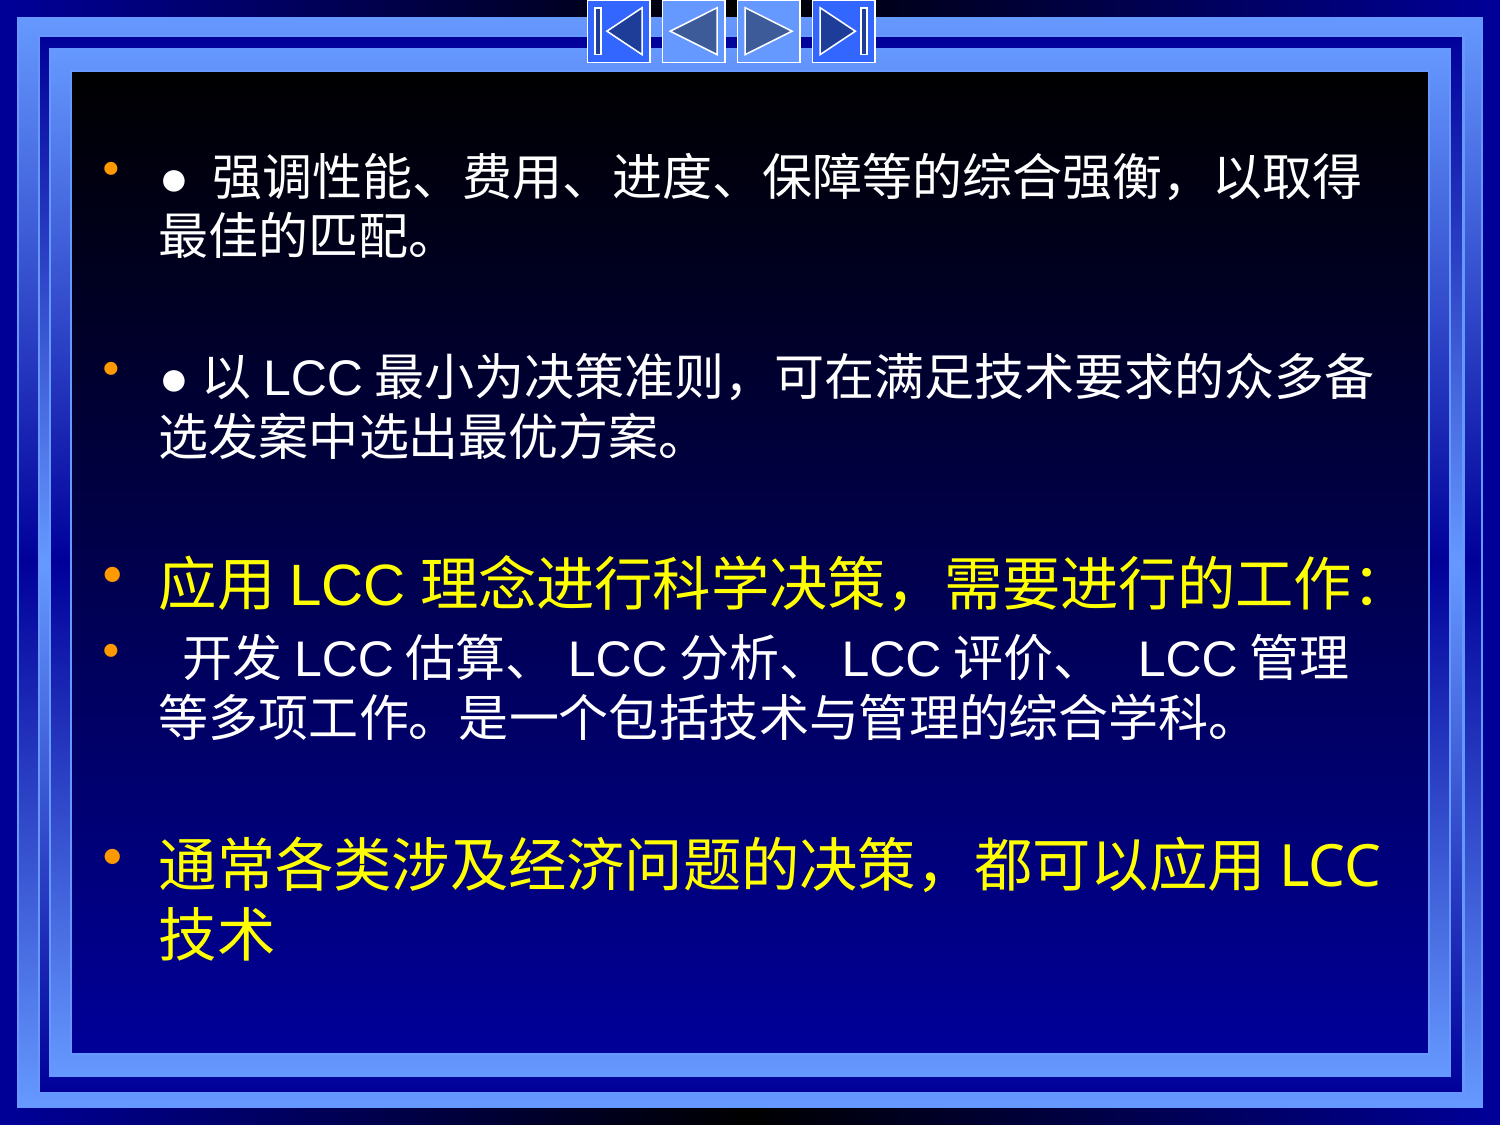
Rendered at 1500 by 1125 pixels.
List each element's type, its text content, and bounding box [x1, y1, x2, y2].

list ● 强调性能、费用、进度、保障等的综合强衡，以取得最佳的匹配。 ●以LCC最小为决策准则，可在满足技术要求的众多备选发案中选出最优方案。 应用LCC理念进行科学决策，需要进行的工作： 开发LCC估算、LCC分析、LCC评价、 LCC管理等多项工作。是一个包括技术与管理的综合学科。 通常各类涉及经济问题的决策，都可以应用LCC技术 [87, 137, 1413, 1063]
